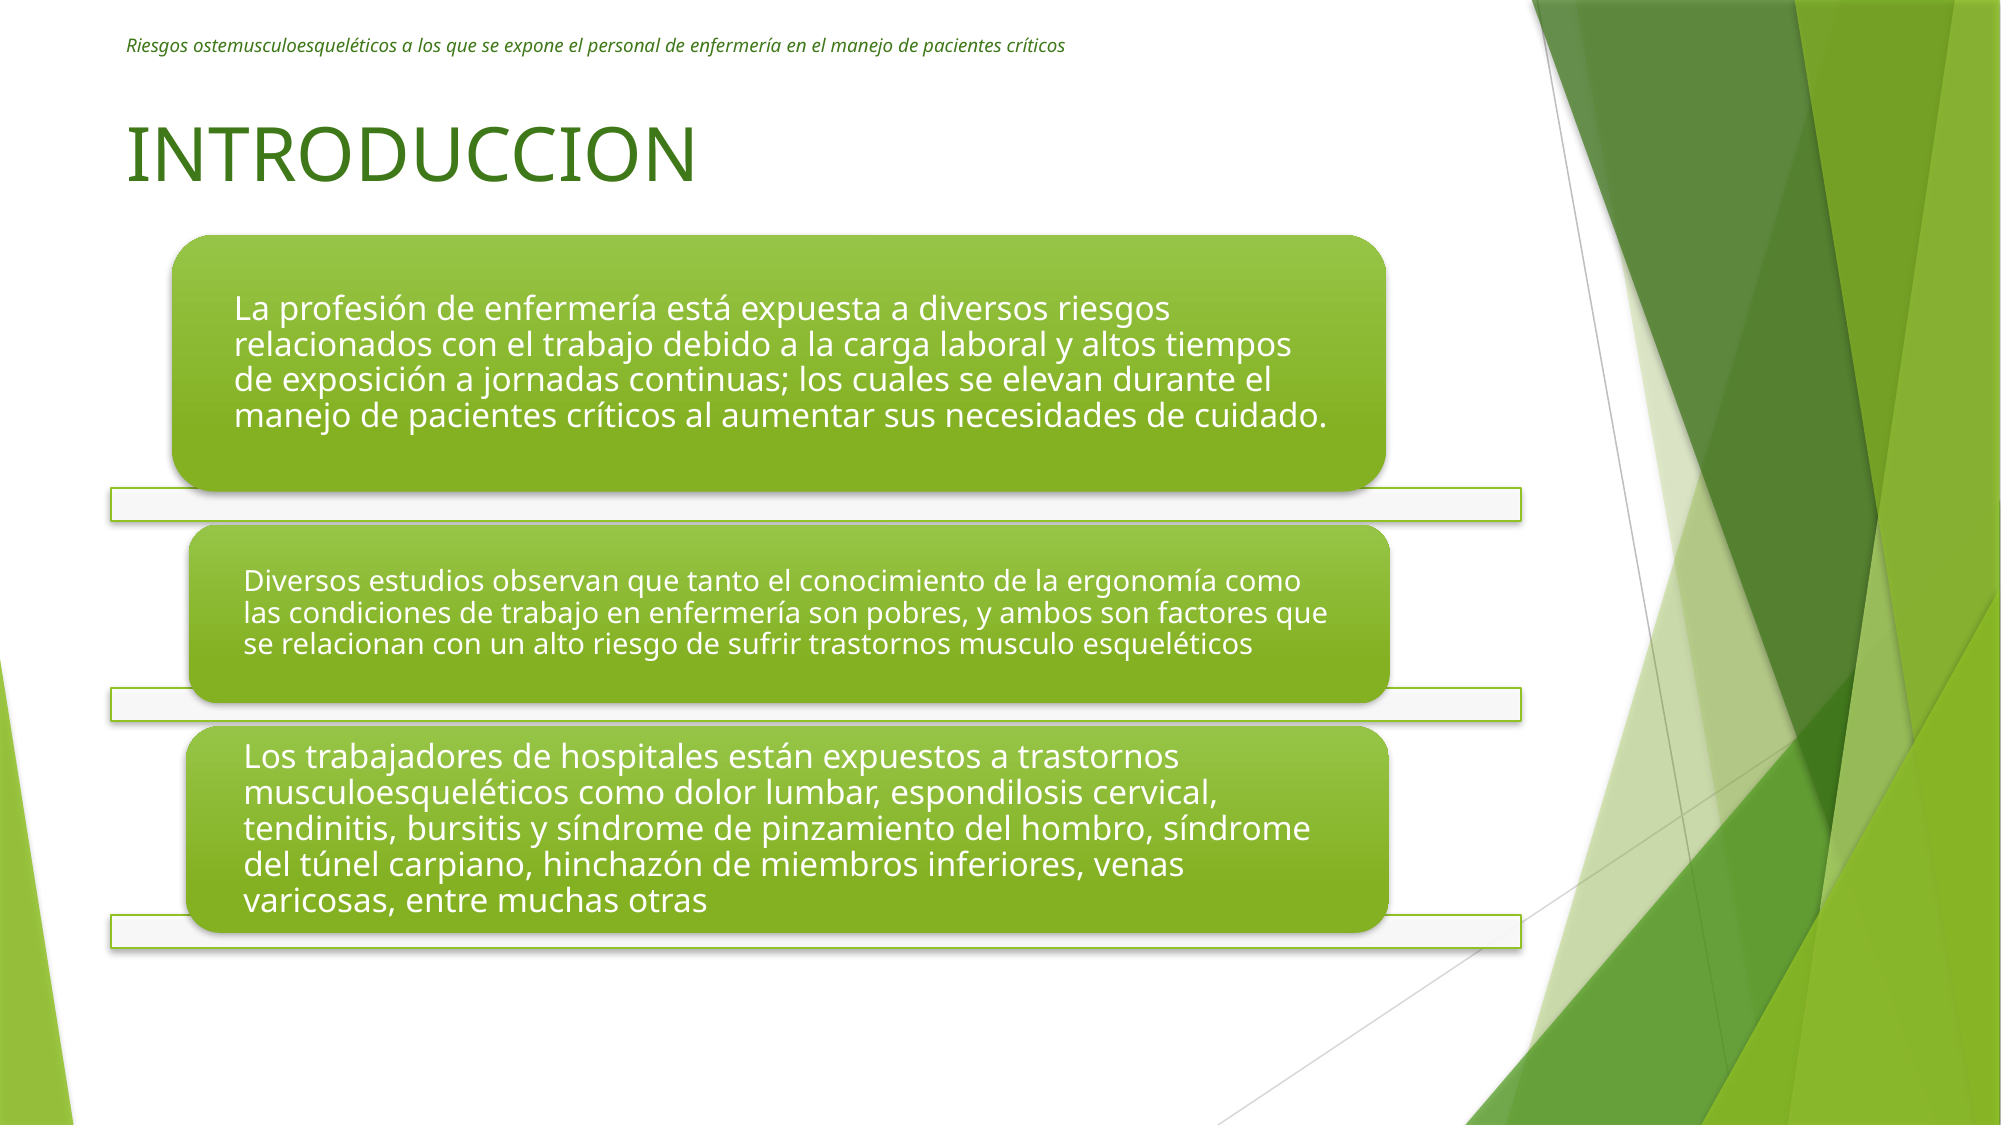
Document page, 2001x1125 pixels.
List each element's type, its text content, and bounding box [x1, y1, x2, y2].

footer Riesgos ostemusculoesqueléticos a los que se expone el personal de enfermería en el manejo de pacientes críticos [111, 14, 1458, 75]
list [110, 234, 1522, 965]
title INTRODUCCION [111, 98, 1522, 213]
